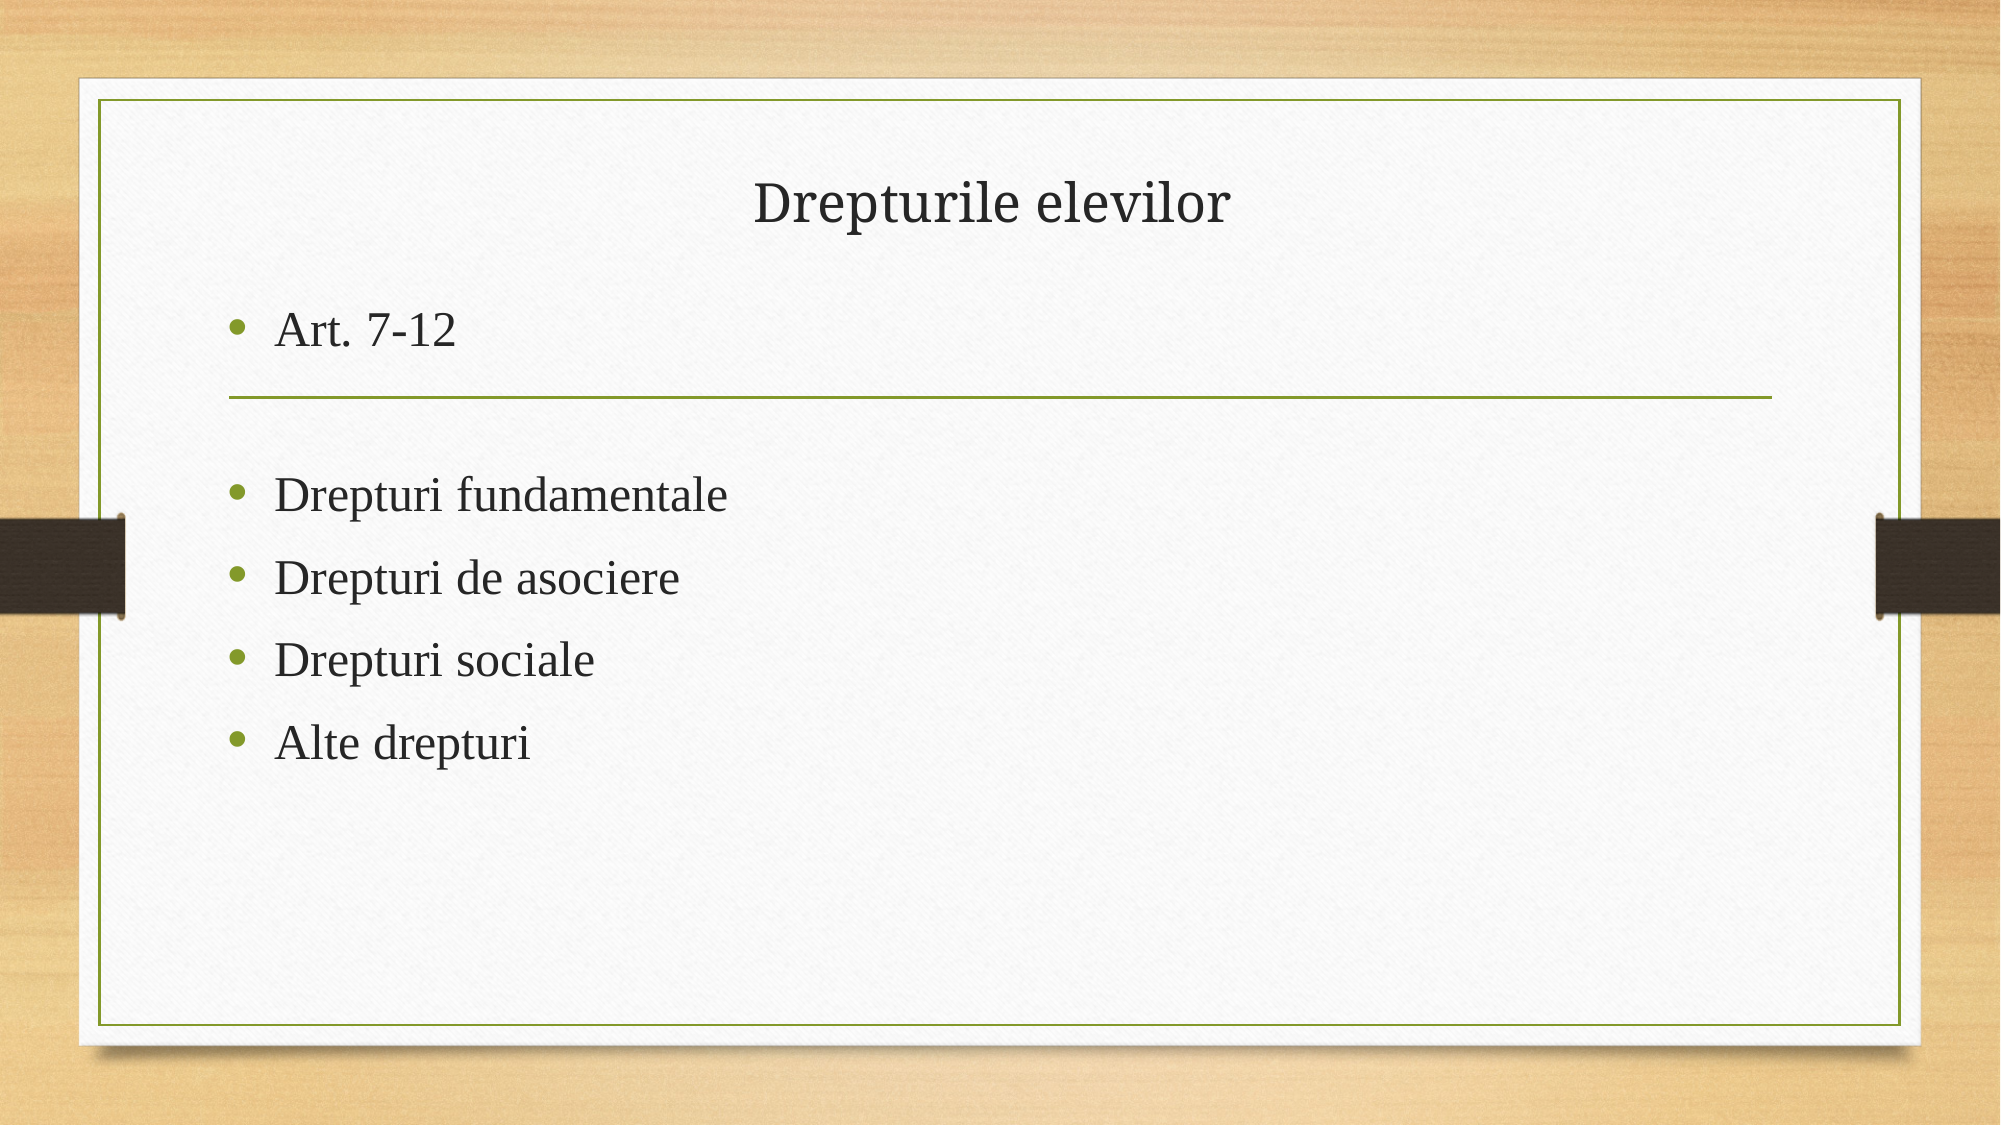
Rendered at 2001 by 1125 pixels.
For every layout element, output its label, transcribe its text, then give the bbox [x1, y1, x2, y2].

title Drepturile elevilor [212, 161, 1788, 242]
list Art. 7-12 Drepturi fundamentale Drepturi de asociere Drepturi sociale Alte drepturi [212, 289, 1788, 964]
picture [0, 0, 2001, 1125]
